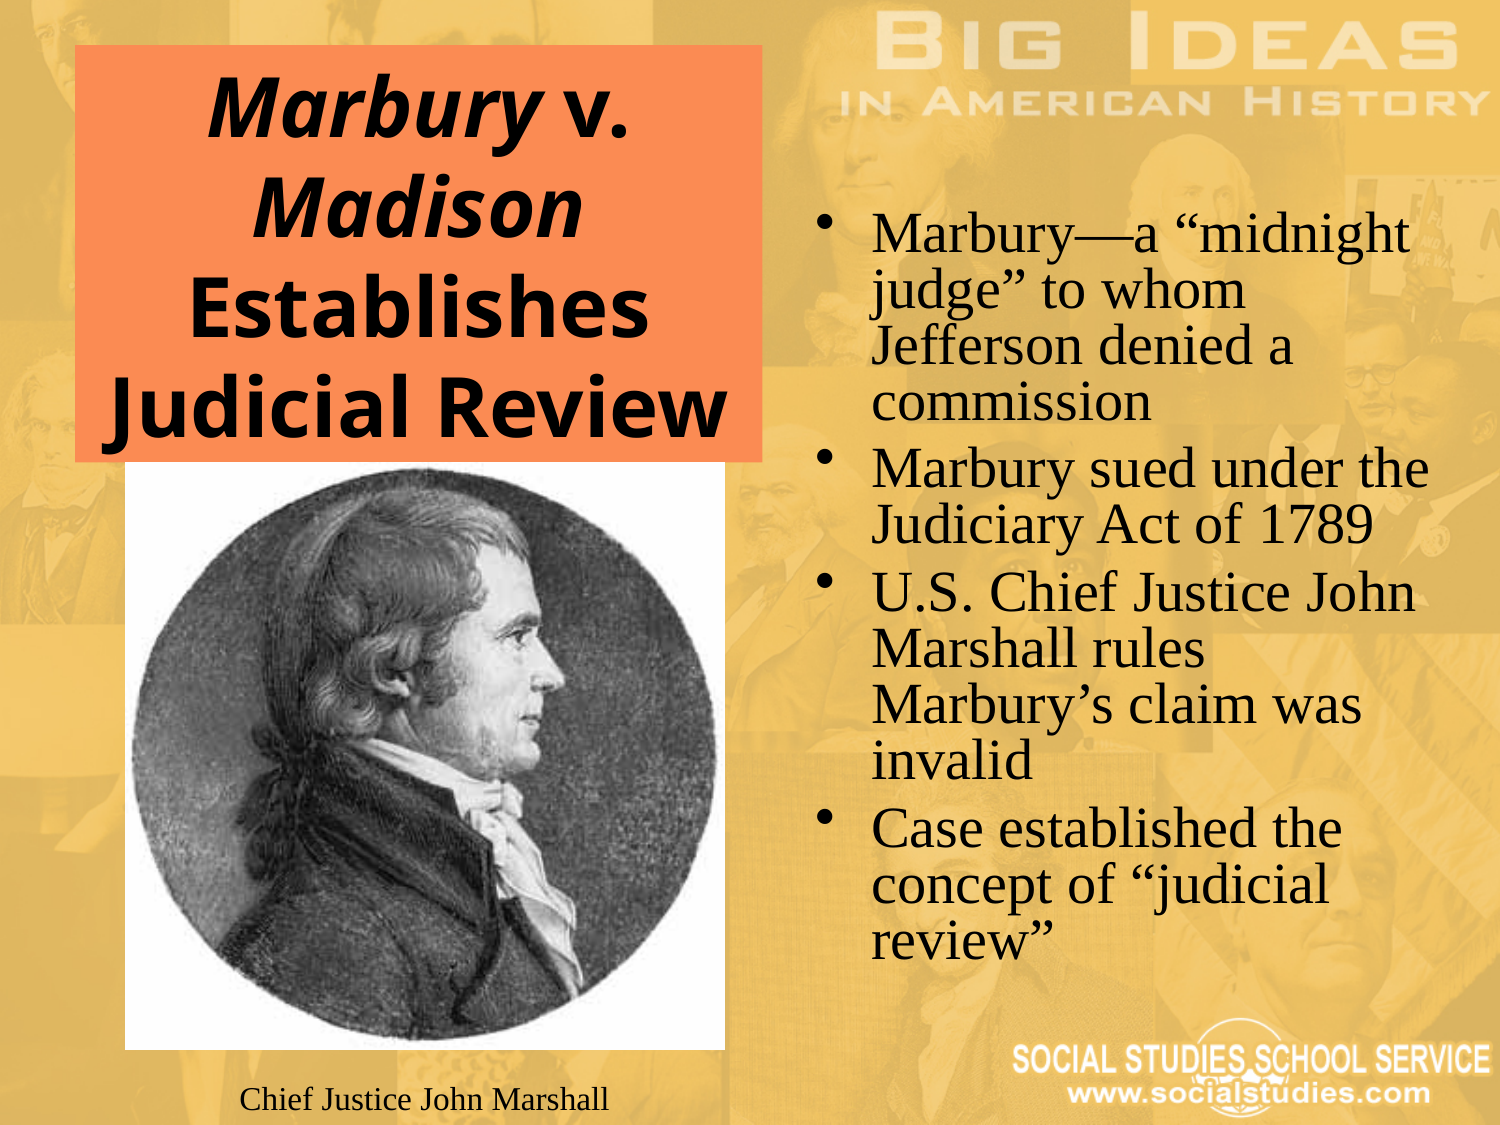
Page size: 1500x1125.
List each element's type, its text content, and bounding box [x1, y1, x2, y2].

list Marbury—a “midnight judge” to whom Jefferson denied a commission Marbury sued under the Judiciary Act of 1789 U.S. Chief Justice John Marshall rules Marbury’s claim was invalid Case established the concept of “judicial review” [800, 200, 1463, 943]
picture [0, 0, 1500, 1125]
text_box Chief Justice John Marshall [124, 1069, 725, 1125]
title Marbury v. Madison Establishes Judicial Review [75, 45, 763, 463]
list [124, 462, 726, 1051]
